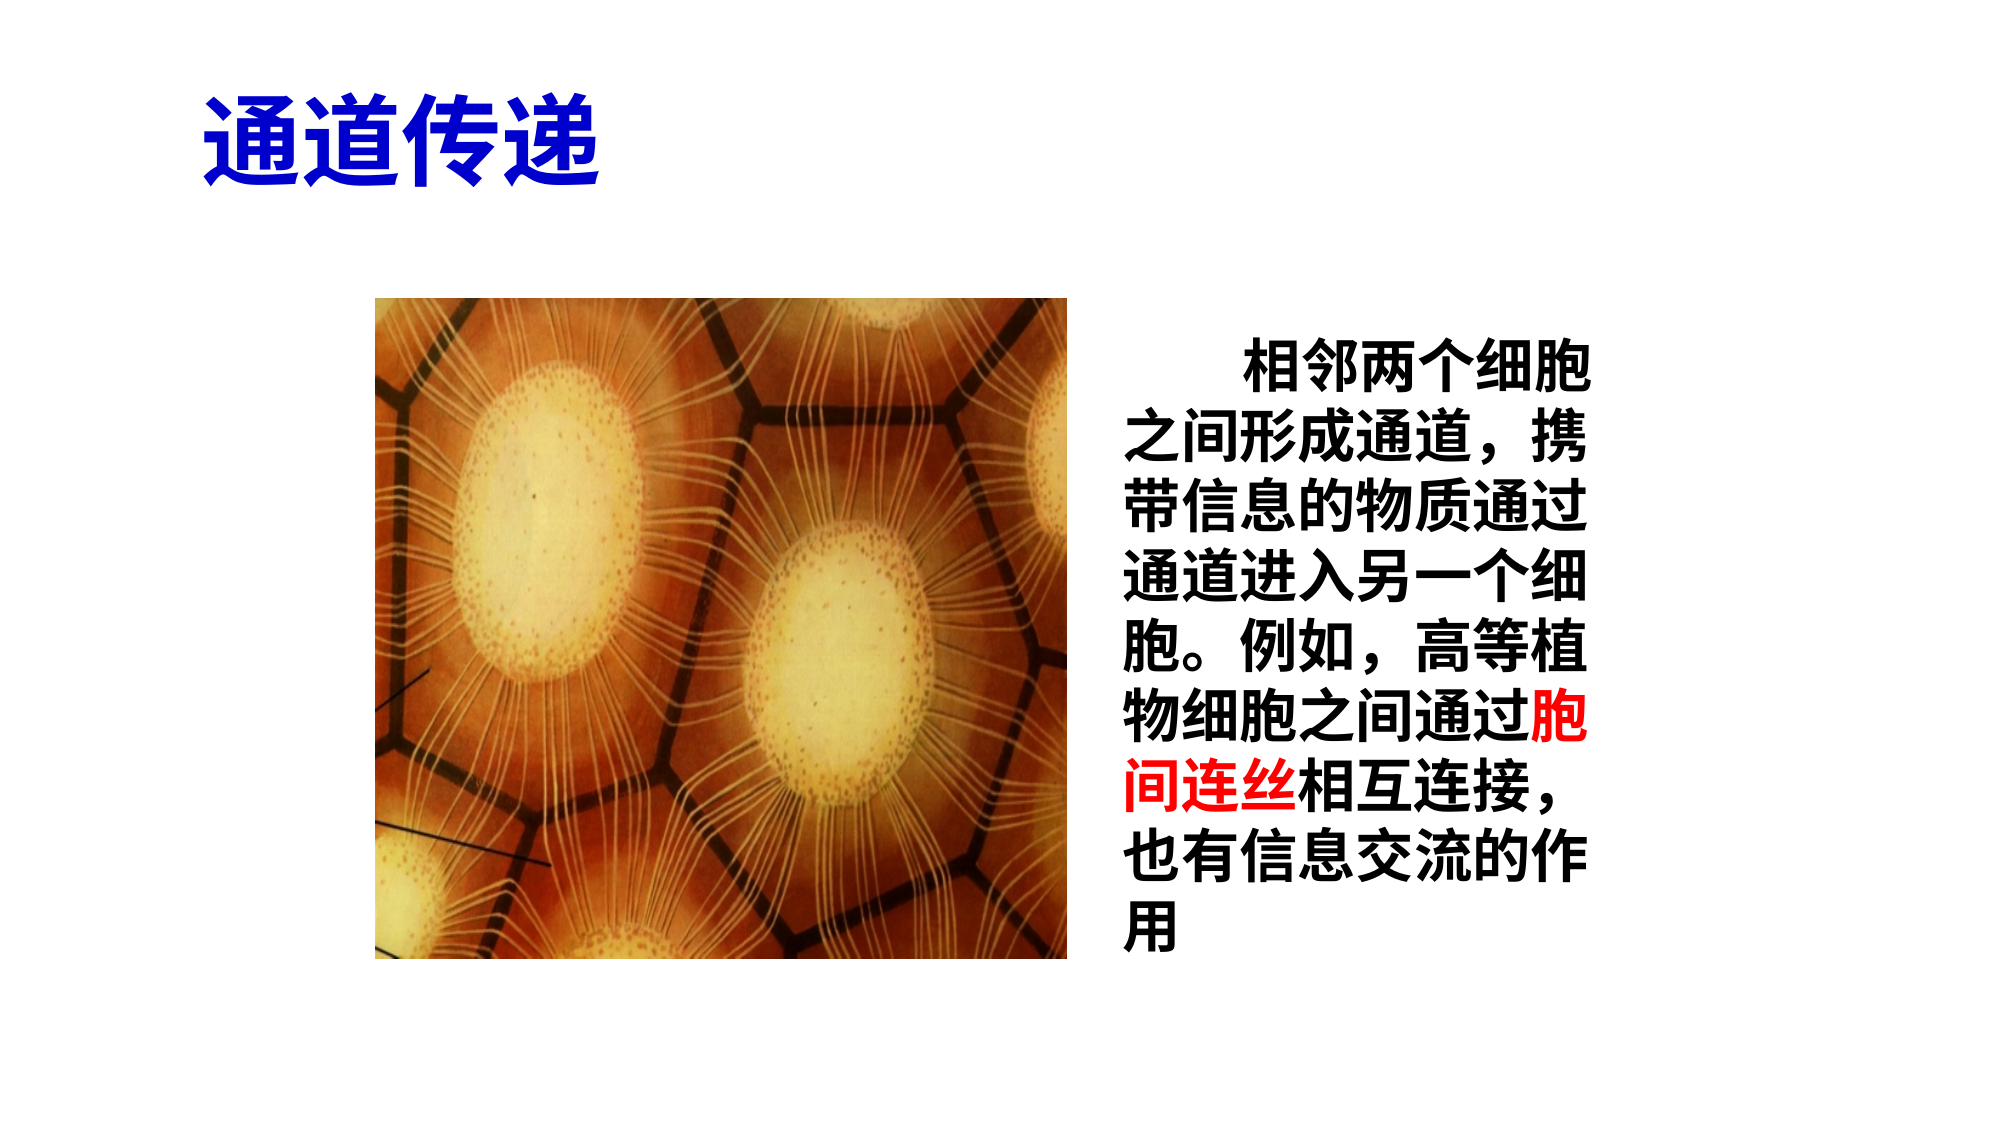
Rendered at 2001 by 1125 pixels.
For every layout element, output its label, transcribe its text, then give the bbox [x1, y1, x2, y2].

picture [375, 298, 1067, 960]
text_box 通道传递 [186, 70, 1026, 206]
text_box 相邻两个细胞之间形成通道，携带信息的物质通过通道进入另一个细胞。例如，高等植物细胞之间通过胞间连丝相互连接，也有信息交流的作用 [1108, 321, 1609, 967]
